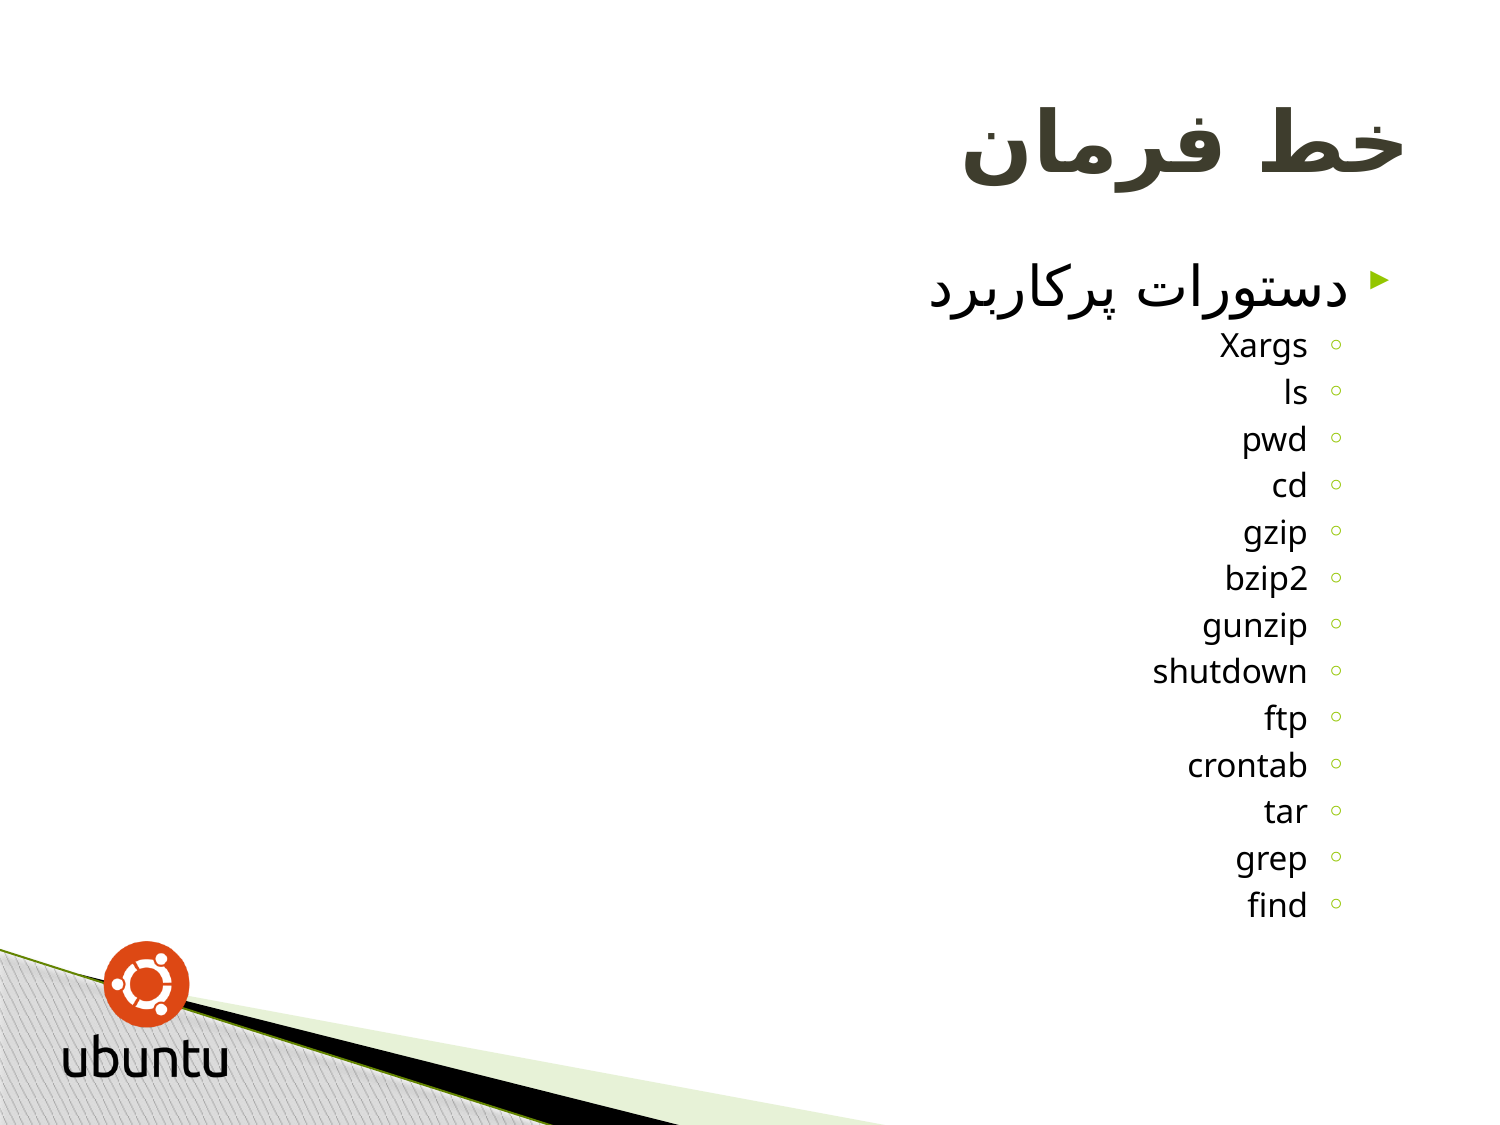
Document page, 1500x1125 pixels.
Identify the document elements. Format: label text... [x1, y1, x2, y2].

title خط فرمان [75, 45, 1425, 233]
picture [0, 912, 300, 1125]
list دستورات پرکاربرد Xargs ls pwd cd gzip bzip2 gunzip shutdown ftp crontab tar grep find [75, 243, 1425, 986]
